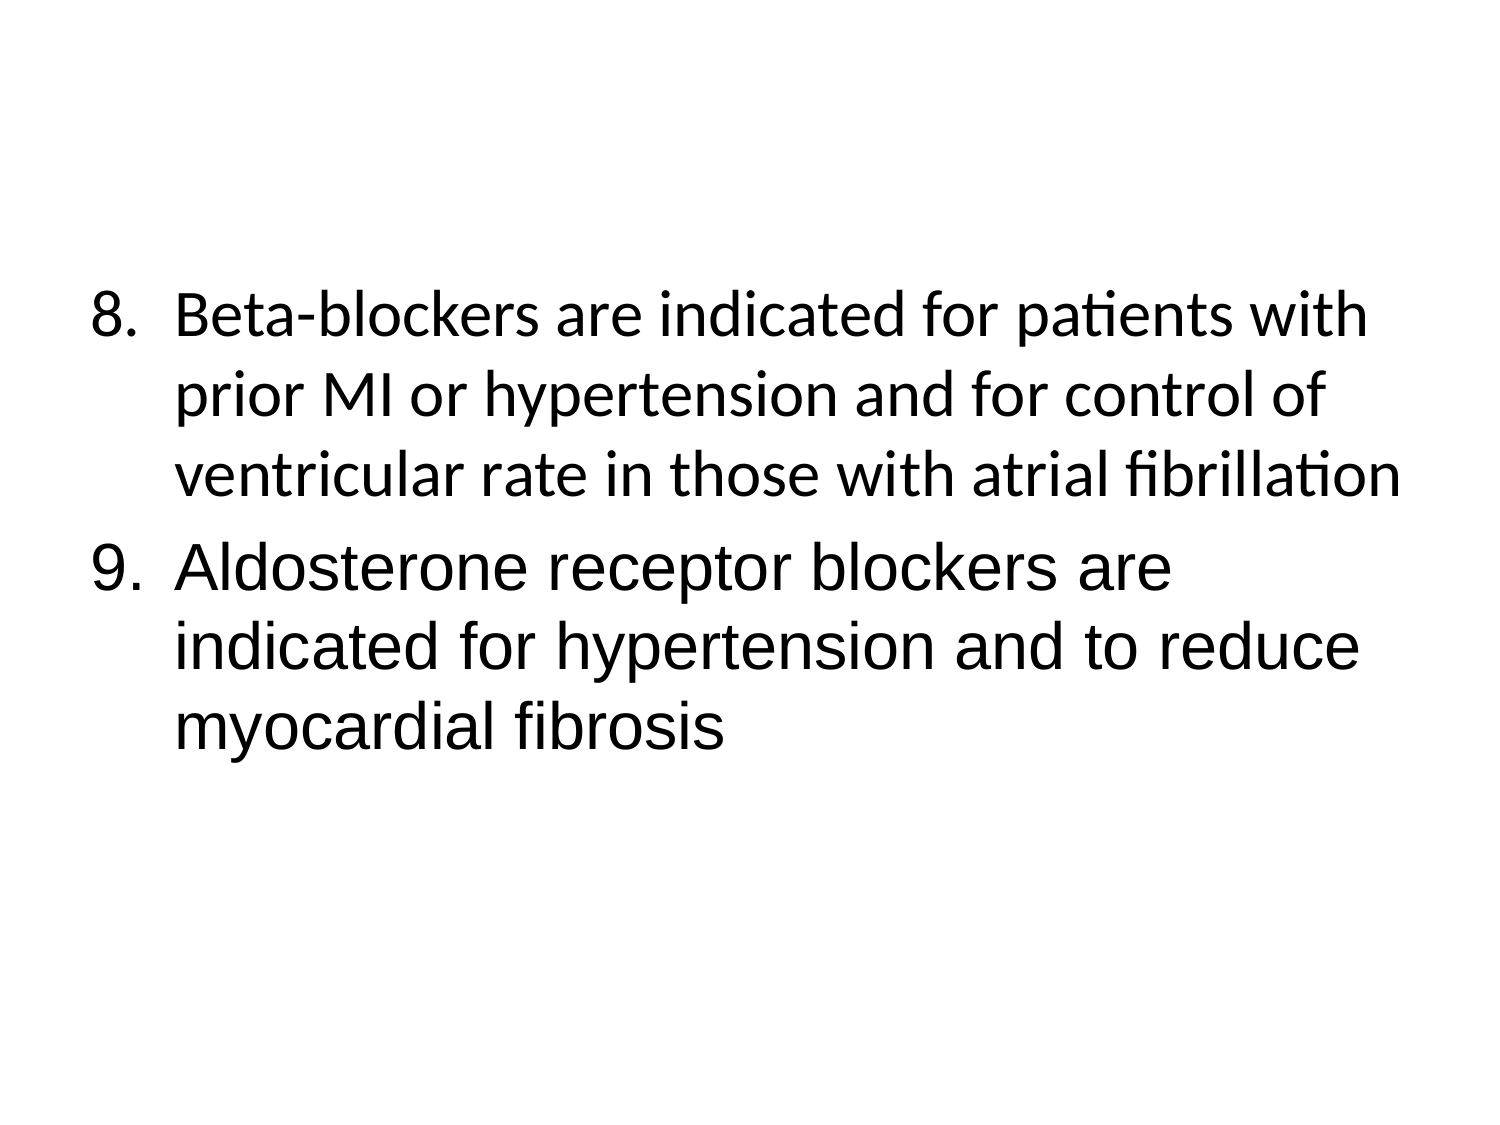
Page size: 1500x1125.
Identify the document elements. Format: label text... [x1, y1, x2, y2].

list Beta-blockers are indicated for patients with prior MI or hypertension and for control of ventricular rate in those with atrial fibrillation Aldosterone receptor blockers are indicated for hypertension and to reduce myocardial fibrosis [75, 262, 1425, 1005]
